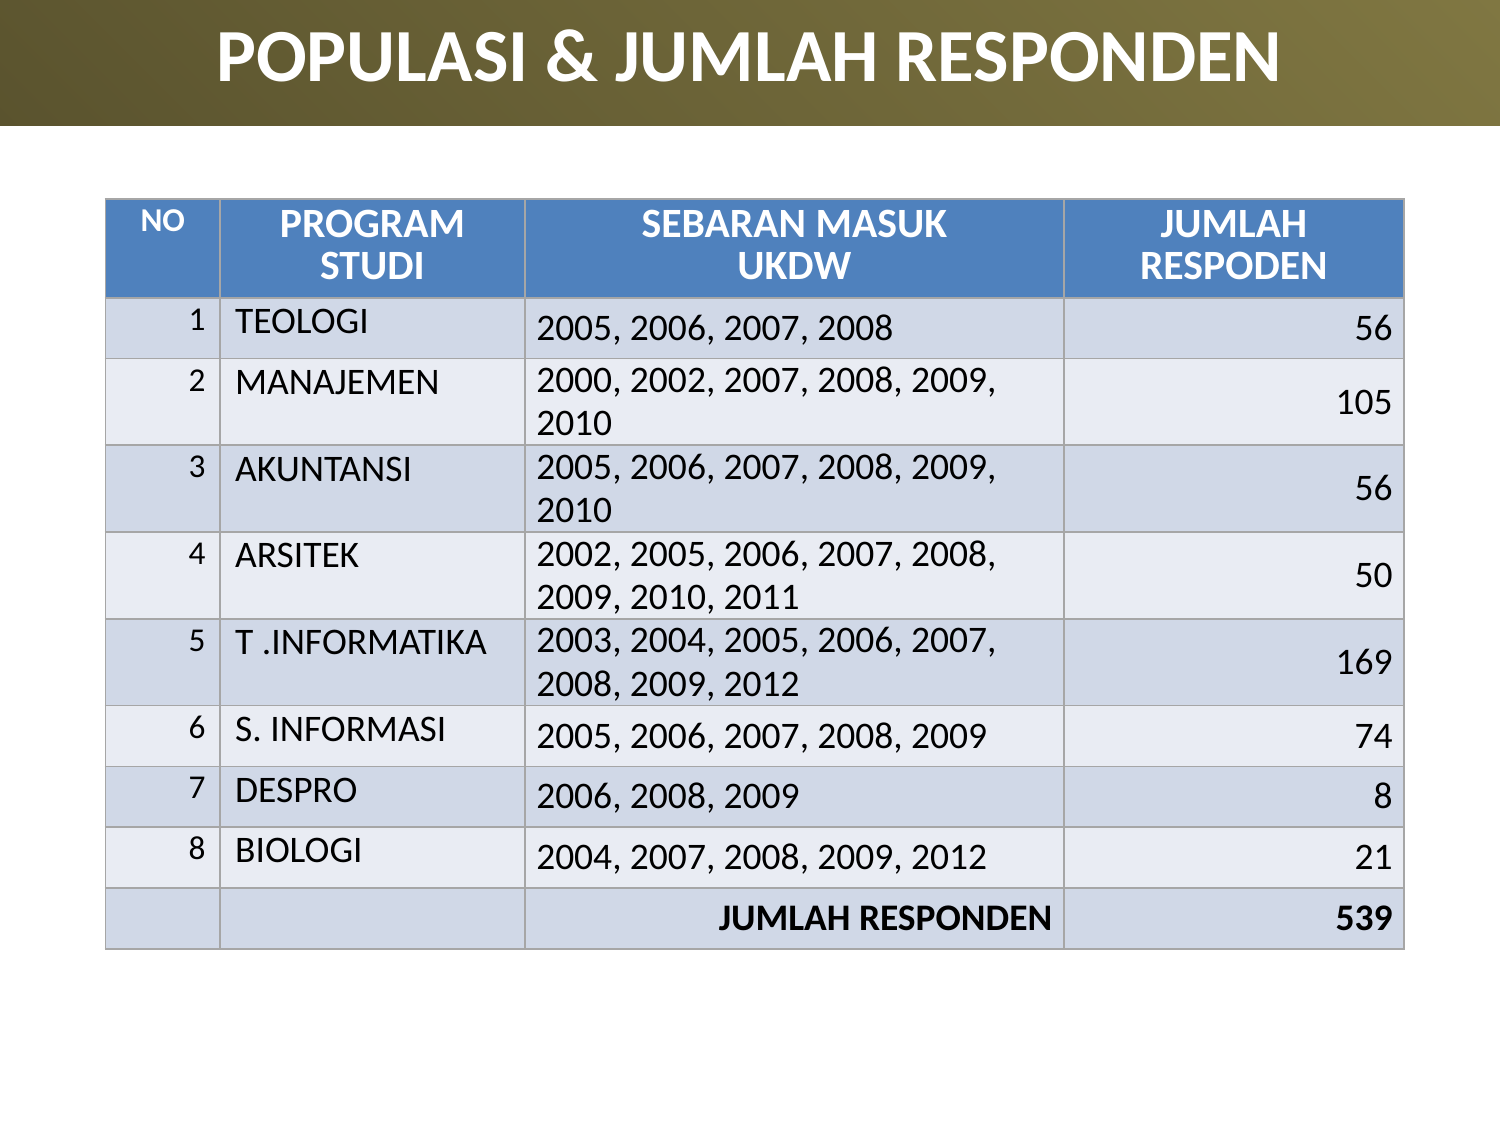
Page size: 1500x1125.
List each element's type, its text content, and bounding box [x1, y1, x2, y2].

table_cell ARSITEK [221, 533, 524, 618]
table_cell 8 [1065, 767, 1403, 826]
table_cell 2003, 2004, 2005, 2006, 2007, 2008, 2009, 2012 [526, 620, 1063, 705]
table_cell BIOLOGI [221, 828, 524, 887]
table_cell AKUNTANSI [221, 446, 524, 531]
table_cell 21 [1065, 828, 1403, 887]
table_cell 56 [1065, 446, 1403, 531]
table_cell 2 [106, 359, 219, 444]
table_cell DESPRO [221, 767, 524, 826]
table_header JUMLAH RESPODEN [1065, 200, 1403, 297]
table_cell 105 [1065, 359, 1403, 444]
table_cell 3 [106, 446, 219, 531]
table_cell MANAJEMEN [221, 359, 524, 444]
table_cell 50 [1065, 533, 1403, 618]
table_cell [106, 889, 219, 948]
table_cell 5 [106, 620, 219, 705]
table_cell 56 [1065, 299, 1403, 358]
table_cell 2005, 2006, 2007, 2008, 2009 [526, 706, 1063, 766]
table_cell 539 [1065, 889, 1403, 948]
text_box POPULASI & JUMLAH RESPONDEN [0, 0, 1500, 126]
table_cell 2002, 2005, 2006, 2007, 2008, 2009, 2010, 2011 [526, 533, 1063, 618]
table_cell 2005, 2006, 2007, 2008 [526, 299, 1063, 358]
table_cell 2006, 2008, 2009 [526, 767, 1063, 826]
table_cell 7 [106, 767, 219, 826]
table_cell 6 [106, 706, 219, 766]
table_cell 2004, 2007, 2008, 2009, 2012 [526, 828, 1063, 887]
table_cell JUMLAH RESPONDEN [526, 889, 1063, 948]
table_header SEBARAN MASUK UKDW [526, 200, 1063, 297]
table_cell 169 [1065, 620, 1403, 705]
table_cell 74 [1065, 706, 1403, 766]
table_cell 8 [106, 828, 219, 887]
table_cell 2000, 2002, 2007, 2008, 2009, 2010 [526, 359, 1063, 444]
table_cell TEOLOGI [221, 299, 524, 358]
table_cell S. INFORMASI [221, 706, 524, 766]
table_cell [221, 889, 524, 948]
table_header NO [106, 200, 219, 297]
table_cell 1 [106, 299, 219, 358]
table_header PROGRAM STUDI [221, 200, 524, 297]
table_cell 4 [106, 533, 219, 618]
table_cell 2005, 2006, 2007, 2008, 2009, 2010 [526, 446, 1063, 531]
table_cell T .INFORMATIKA [221, 620, 524, 705]
